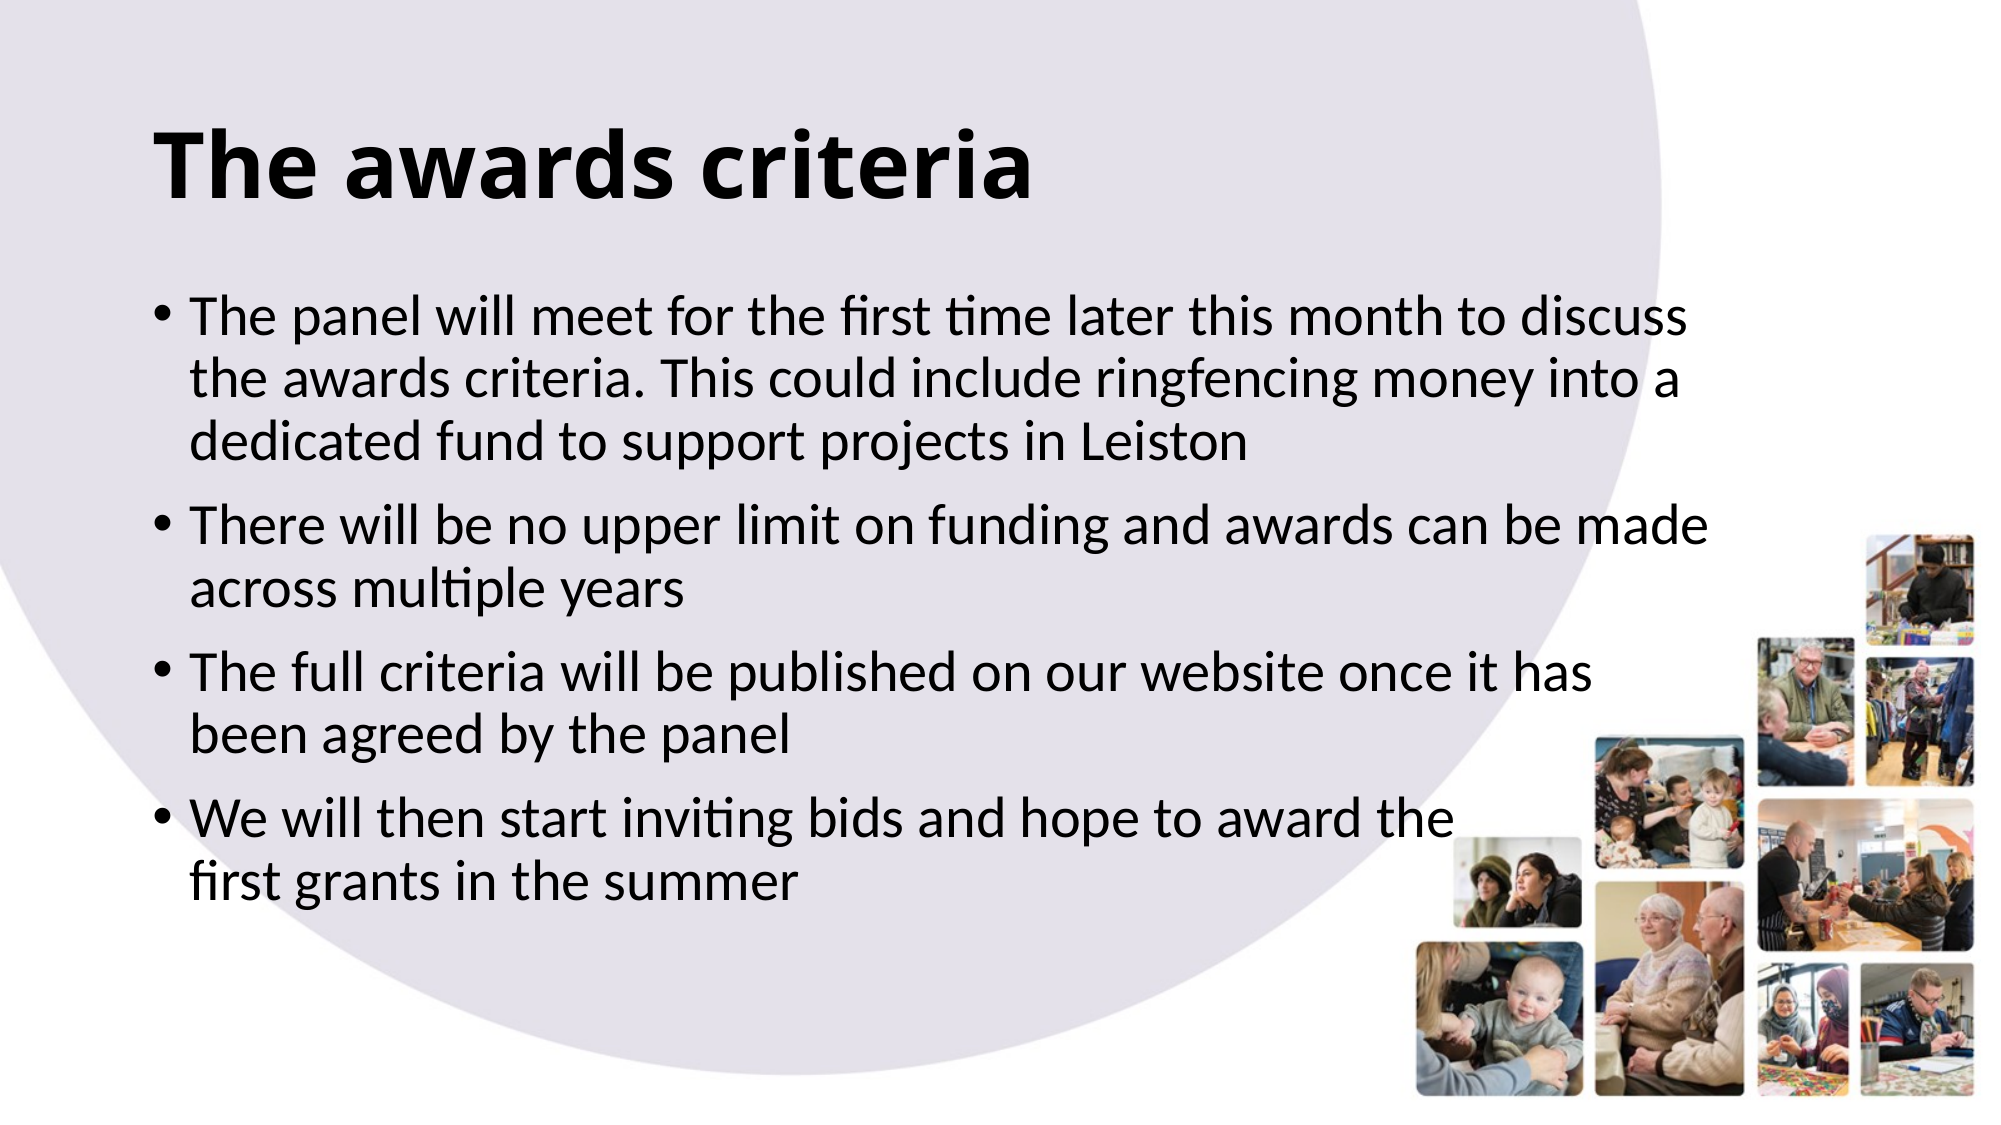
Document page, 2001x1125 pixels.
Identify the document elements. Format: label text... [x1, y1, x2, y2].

picture [0, 0, 2001, 1125]
list The panel will meet for the first time later this month to discuss the awards criteria. This could include ringfencing money into a dedicated fund to support projects in Leiston There will be no upper limit on funding and awards can be made across multiple years The full criteria will be published on our website once it has been agreed by the panel We will then start inviting bids and hope to award the first grants in the summer [137, 277, 1727, 992]
title The awards criteria [137, 59, 1863, 278]
